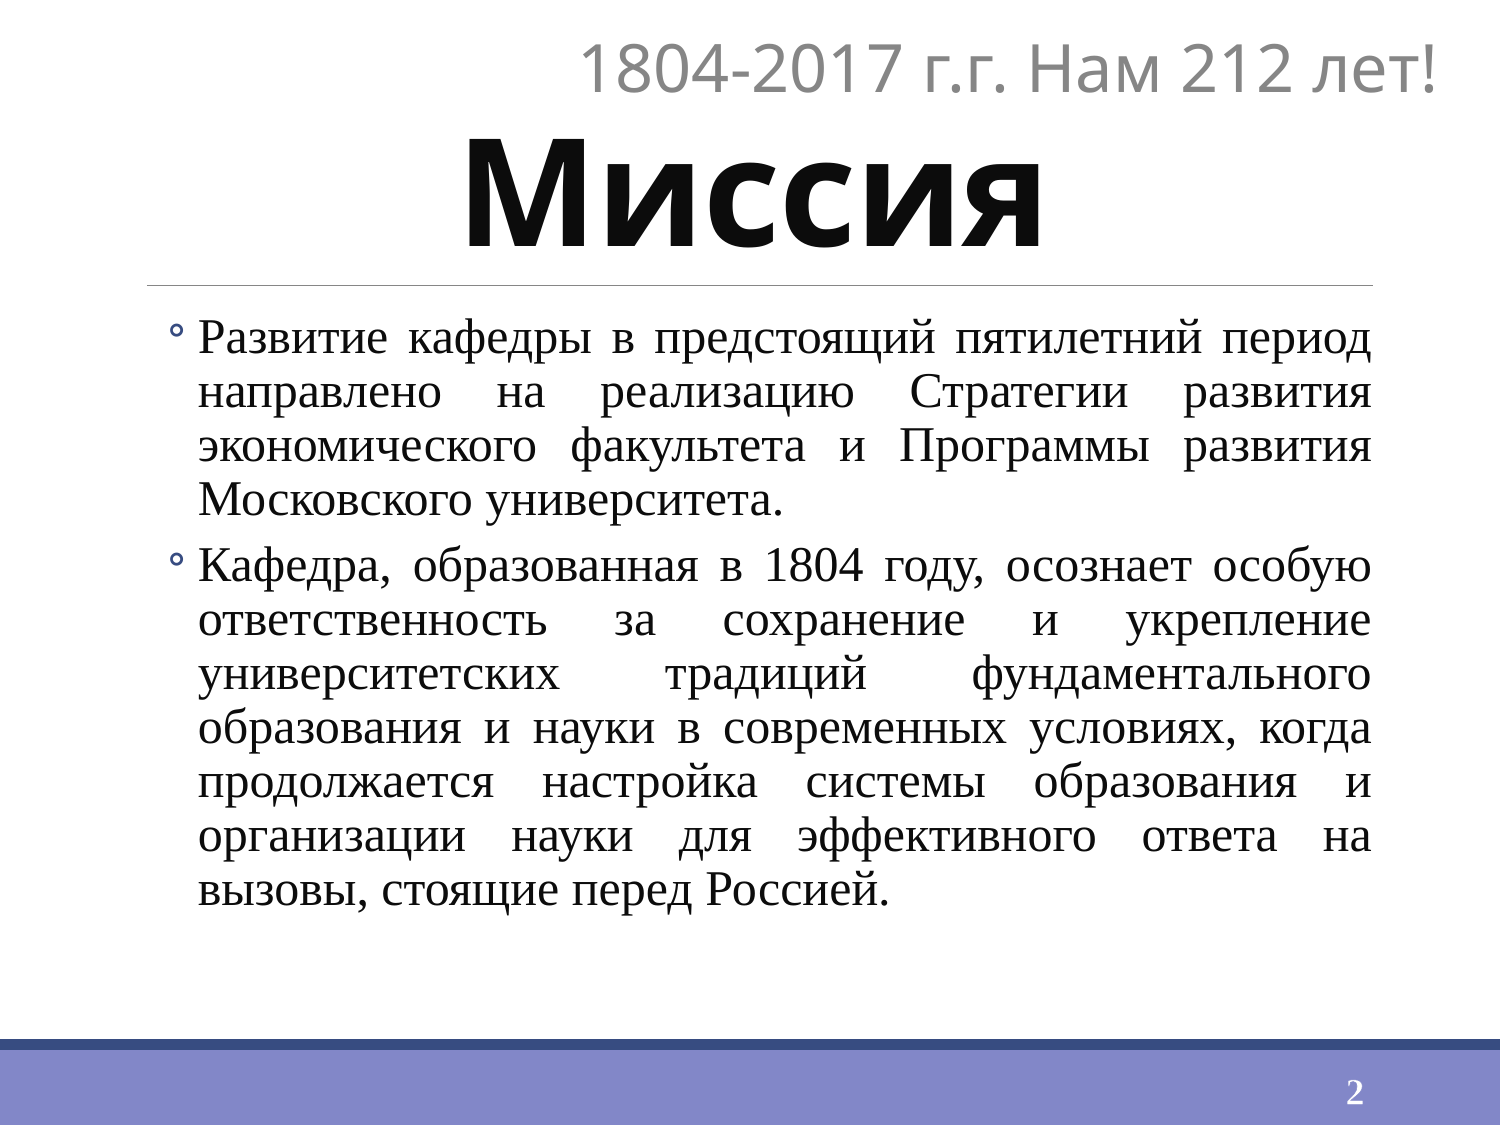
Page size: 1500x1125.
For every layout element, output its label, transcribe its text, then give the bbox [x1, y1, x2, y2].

list Развитие кафедры в предстоящий пятилетний период направлено на реализацию Стратегии развития экономического факультета и Программы развития Московского университета. Кафедра, образованная в 1804 году, осознает особую ответственность за сохранение и укрепление университетских традиций фундаментального образования и науки в современных условиях, когда продолжается настройка системы образования и организации науки для эффективного ответа на вызовы, стоящие перед Россией. [135, 302, 1373, 963]
text_box 1804-2017 г.г. Нам 212 лет! [284, 18, 1471, 113]
slide_number 2 [1218, 1059, 1380, 1120]
title Миссия [135, 47, 1373, 285]
